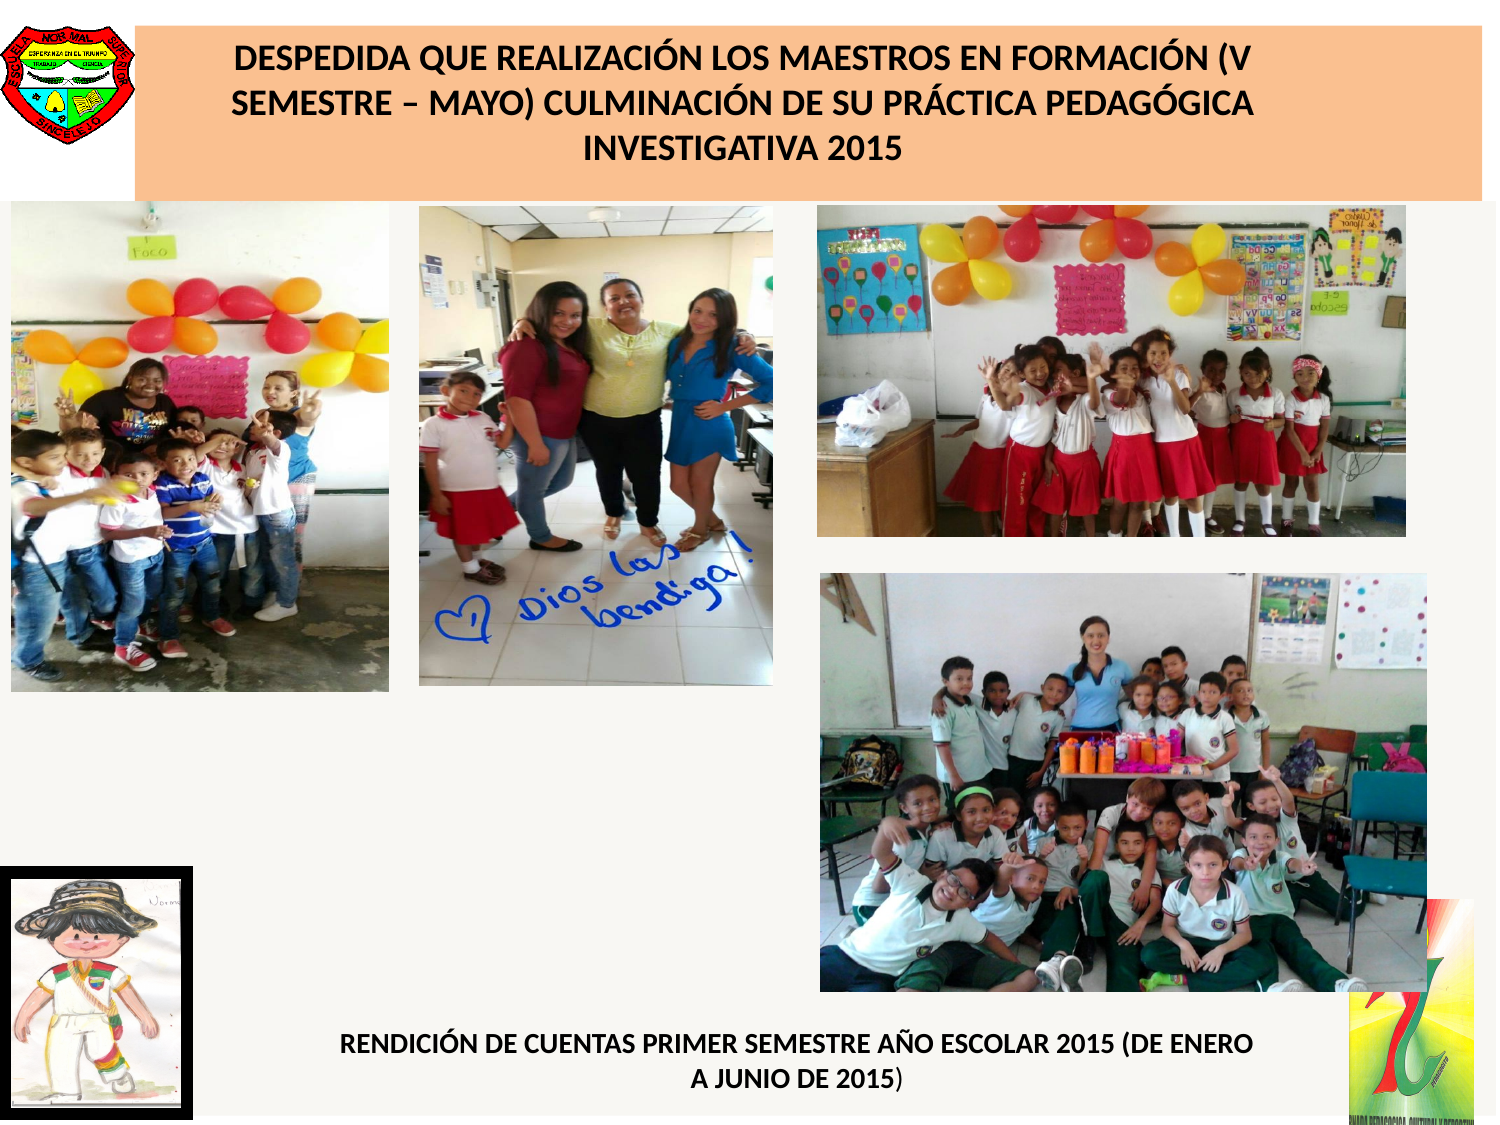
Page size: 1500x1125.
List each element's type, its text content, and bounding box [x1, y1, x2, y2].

picture [820, 573, 1474, 1125]
text_box [134, 25, 1483, 201]
picture [1412, 797, 1421, 802]
text_box RENDICIÓN DE CUENTAS PRIMER SEMESTRE AÑO ESCOLAR 2015 (DE ENERO A JUNIO DE 2015) [324, 1016, 1270, 1102]
picture [11, 200, 389, 692]
picture [11, 878, 182, 1109]
picture [0, 25, 136, 146]
picture [1399, 806, 1407, 811]
picture [418, 206, 773, 687]
text_box [0, 201, 1496, 1116]
text_box DESPEDIDA QUE REALIZACIÓN LOS MAESTROS EN FORMACIÓN (V SEMESTRE – MAYO) CULMINACIÓN DE SU PRÁCTICA PEDAGÓGICA INVESTIGATIVA 2015 [180, 25, 1306, 176]
picture [817, 205, 1406, 537]
